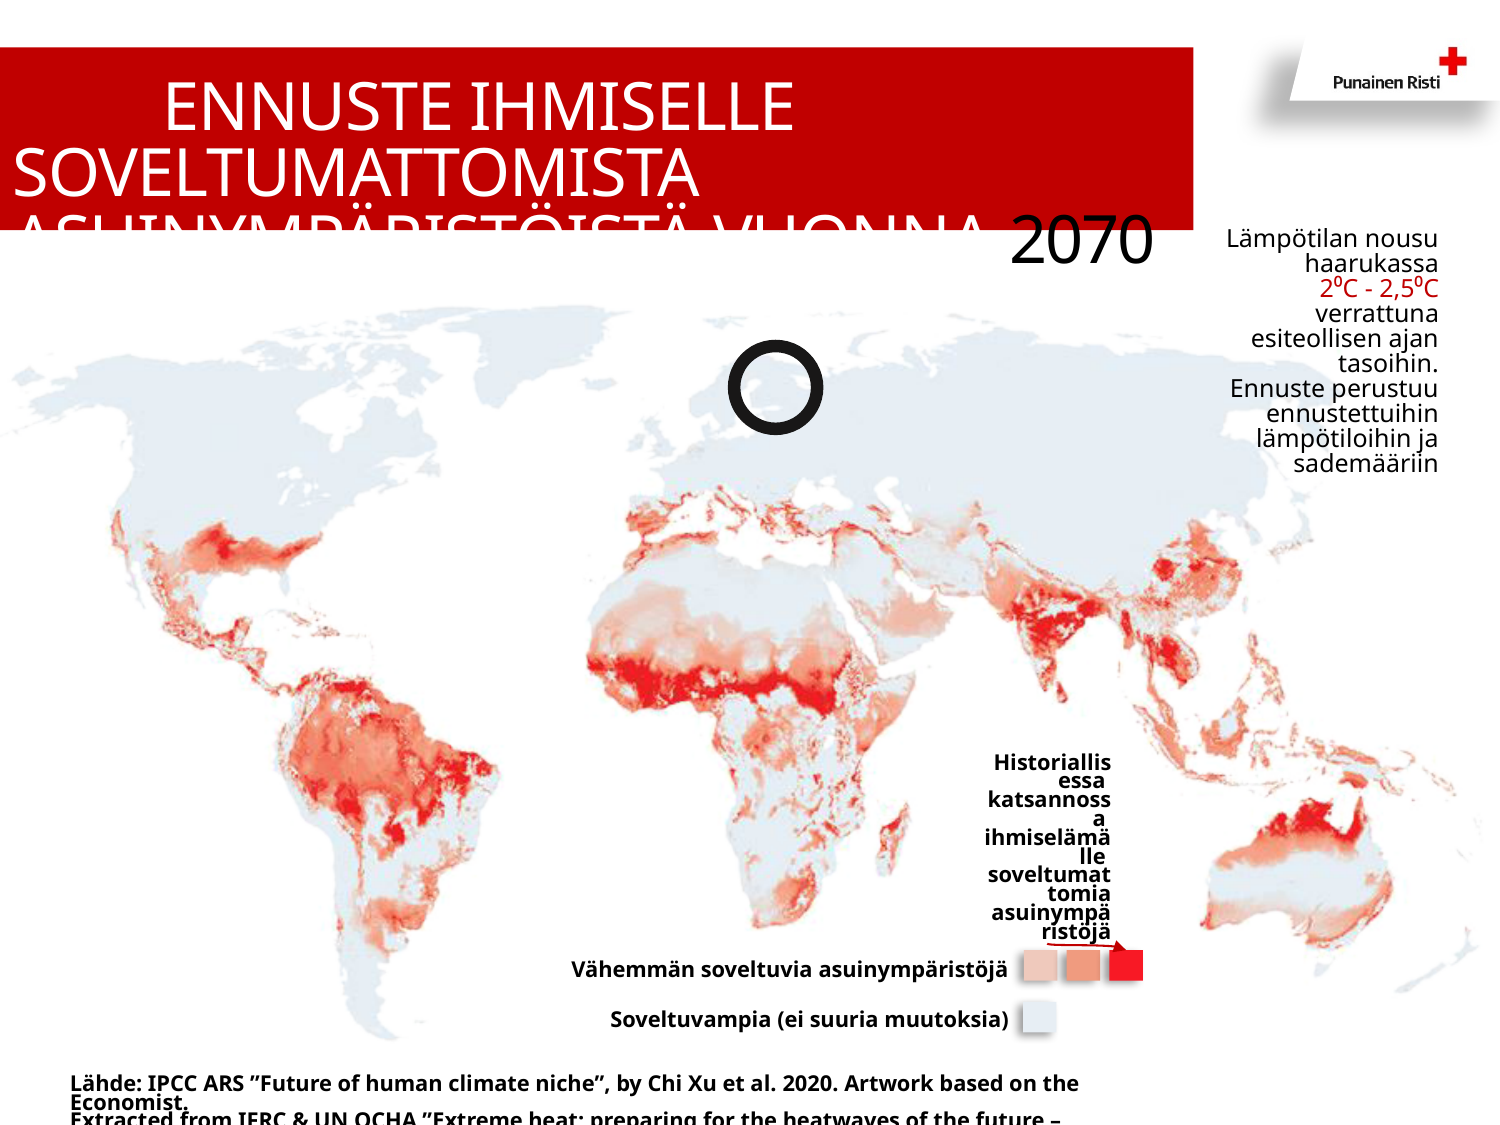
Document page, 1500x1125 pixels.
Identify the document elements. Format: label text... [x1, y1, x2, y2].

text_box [498, 940, 1143, 1072]
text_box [1289, 32, 1500, 101]
text_box Lähde: IPCC ARS ”Future of human climate niche”, by Chi Xu et al. 2020. Artwork based on the Economist. Extracted from IFRC & UN OCHA ”Extreme heat; preparing for the heatwaves of the future – October 2022 [55, 1069, 1110, 1125]
text_box [0, 46, 1194, 69]
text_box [1037, 861, 1136, 941]
text_box ENNUSTE IHMISELLE SOVELTUMATTOMISTA ASUINYMPÄRISTÖISTÄ VUONNA 2070 [0, 69, 1194, 285]
text_box Lämpötilan nousu haarukassa 2⁰C - 2,5⁰C verrattuna esiteollisen ajan tasoihin. Ennuste perustuu ennustettuihin lämpötiloihin ja sademääriin [516, 220, 1461, 288]
picture [0, 288, 1500, 1052]
